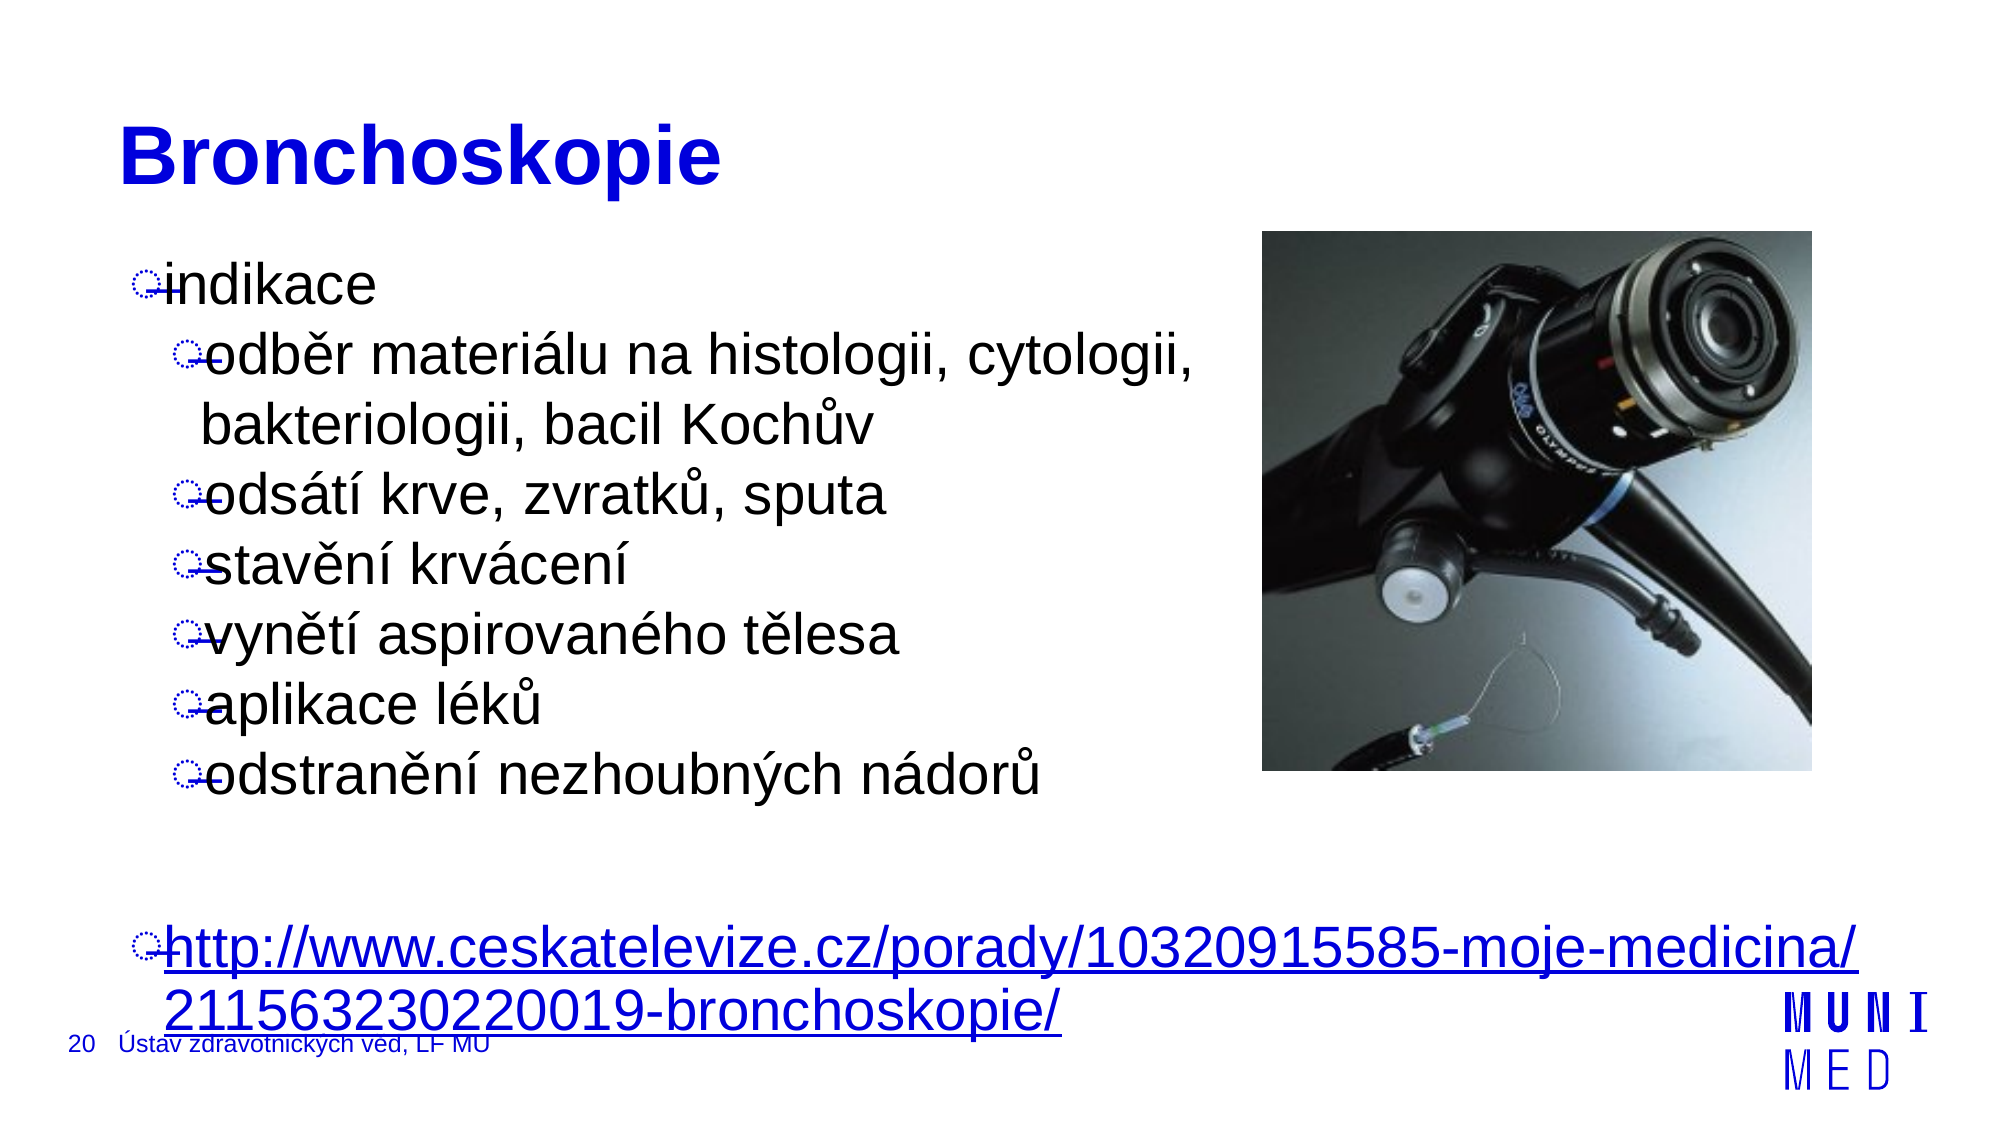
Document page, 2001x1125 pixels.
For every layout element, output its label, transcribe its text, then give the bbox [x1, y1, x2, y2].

picture [1262, 231, 1812, 771]
footer Ústav zdravotnických věd, LF MU [118, 1021, 1418, 1063]
title Bronchoskopie [118, 118, 1883, 193]
slide_number 20 [67, 1021, 110, 1063]
list indikace odběr materiálu na histologii, cytologii, bakteriologii, bacil Kochův odsátí krve, zvratků, sputa stavění krvácení vynětí aspirovaného tělesa aplikace léků odstranění nezhoubných nádorů http://www.ceskatelevize.cz/porady/10320915585-moje-medicina/211563230220019-bronchoskopie/ [117, 241, 1882, 921]
